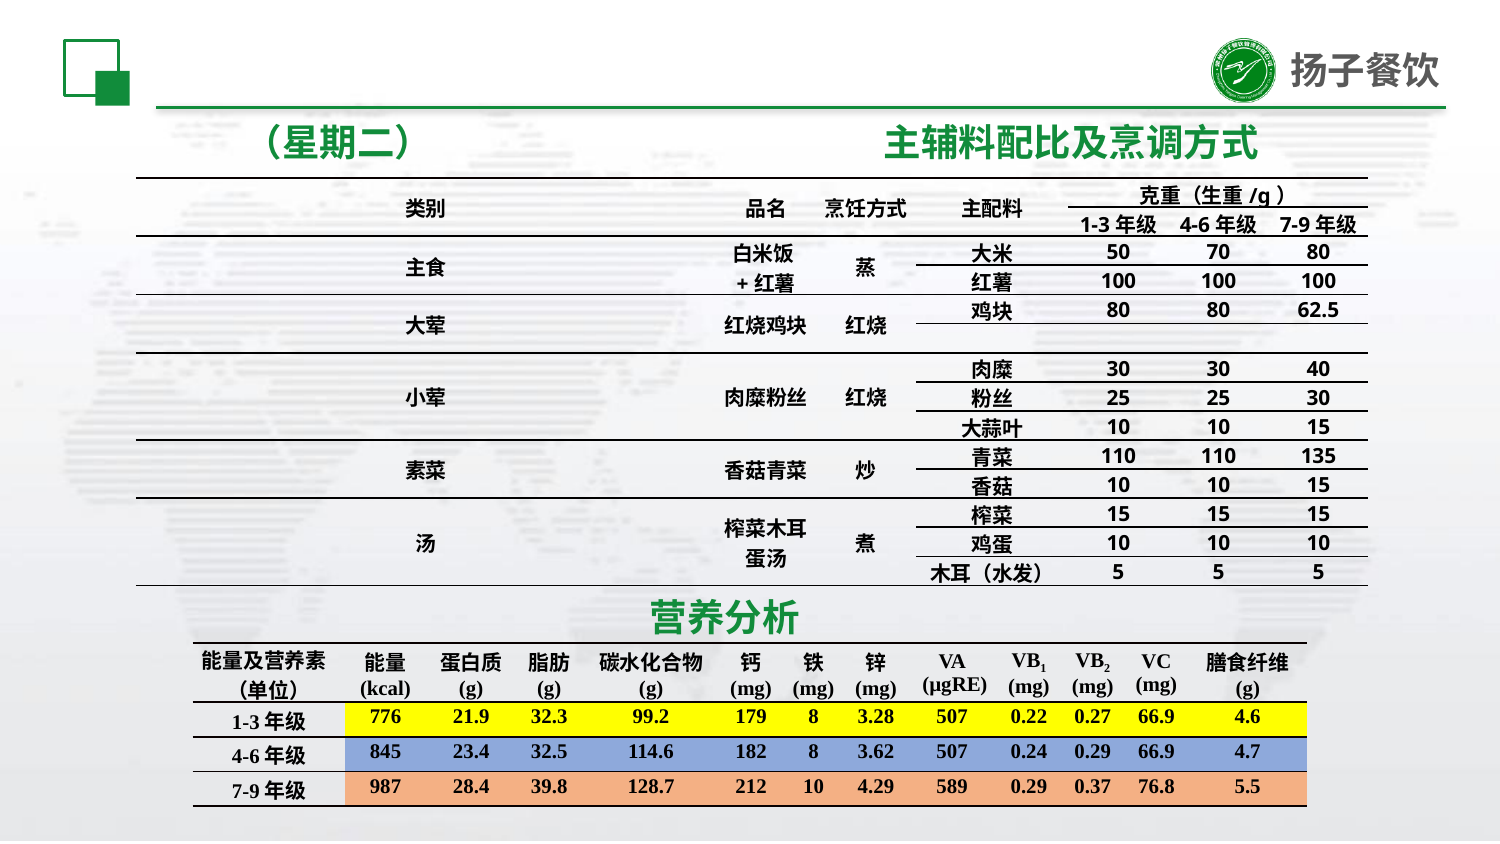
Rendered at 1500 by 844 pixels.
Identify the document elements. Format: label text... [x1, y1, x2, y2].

table_cell 15 [1268, 470, 1368, 497]
table_cell 135 [1268, 441, 1368, 468]
table_cell 8 [782, 738, 845, 771]
table_cell 21.9 [426, 703, 516, 736]
table_cell [1168, 324, 1268, 352]
table_header 膳食纤维 (g) [1188, 644, 1307, 701]
table_cell 4.7 [1188, 738, 1307, 771]
table_cell 白米饭+红薯 [716, 237, 816, 294]
table_cell 114.6 [582, 738, 720, 771]
table_cell 红薯 [916, 266, 1068, 294]
table_cell 25 [1168, 383, 1268, 410]
table_cell 煮 [816, 499, 916, 585]
table_cell 62.5 [1268, 295, 1368, 323]
table_cell 76.8 [1125, 772, 1188, 805]
table_cell 28.4 [426, 772, 516, 805]
table_header 碳水化合物 (g) [582, 644, 720, 701]
table_cell 845 [345, 738, 426, 771]
table_header VC (mg) [1125, 644, 1188, 701]
table_header 品名 [716, 179, 816, 235]
table_cell 589 [907, 772, 997, 805]
table_header 脂肪 (g) [516, 644, 582, 701]
table_header 铁 (mg) [782, 644, 845, 701]
table_cell 80 [1268, 237, 1368, 264]
table_header 克重（生重/g） [1068, 179, 1368, 206]
table_cell 15 [1068, 499, 1168, 526]
table_cell 15 [1268, 412, 1368, 439]
table_cell 110 [1168, 441, 1268, 468]
text_box 主辅料配比及烹调方式 [868, 111, 1303, 172]
table_cell 4.29 [845, 772, 907, 805]
table_cell 1-3年级 [193, 703, 345, 736]
table_cell 4-6年级 [193, 738, 345, 771]
table_cell 128.7 [582, 772, 720, 805]
table_cell 776 [345, 703, 426, 736]
table_header 主配料 [916, 179, 1068, 235]
table_cell 红烧 [816, 295, 916, 352]
table_cell 10 [1168, 470, 1268, 497]
table_cell 23.4 [426, 738, 516, 771]
table_cell 10 [1068, 412, 1168, 439]
table_cell 10 [1168, 412, 1268, 439]
table_cell 3.28 [845, 703, 907, 736]
table_header 锌 (mg) [845, 644, 907, 701]
table_header 钙 (mg) [720, 644, 782, 701]
table_cell 蒸 [816, 237, 916, 294]
table_cell 4-6年级 [1168, 208, 1268, 235]
table_cell 香菇青菜 [716, 441, 816, 497]
table_cell 肉糜 [916, 354, 1068, 381]
table_cell 0.29 [1061, 738, 1125, 771]
table_header 烹饪方式 [816, 179, 916, 235]
table_cell 5 [1068, 557, 1168, 585]
table_cell 5 [1268, 557, 1368, 585]
table_cell 32.5 [516, 738, 582, 771]
table_cell 80 [1068, 295, 1168, 323]
table_cell 红烧鸡块 [716, 295, 816, 352]
table_cell 50 [1068, 237, 1168, 264]
table_cell 5 [1168, 557, 1268, 585]
table_cell 25 [1068, 383, 1168, 410]
table_cell 30 [1268, 383, 1368, 410]
table_cell 鸡蛋 [916, 528, 1068, 556]
table_cell 鸡块 [916, 295, 1068, 323]
table_cell 10 [1068, 470, 1168, 497]
table_cell 木耳（水发） [916, 557, 1068, 585]
table_cell 素菜 [136, 441, 716, 497]
table_cell 榨菜木耳蛋汤 [716, 499, 816, 585]
table_cell 182 [720, 738, 782, 771]
table_header VB2 (mg) [1061, 644, 1125, 701]
table_cell 10 [782, 772, 845, 805]
text_box （星期二） [166, 111, 511, 172]
table_cell [916, 324, 1068, 352]
table_cell 8 [782, 703, 845, 736]
table_cell 100 [1268, 266, 1368, 294]
table_cell 大米 [916, 237, 1068, 264]
table_cell 1-3年级 [1068, 208, 1168, 235]
table_header 类别 [136, 179, 716, 235]
table_cell 70 [1168, 237, 1268, 264]
table_cell 榨菜 [916, 499, 1068, 526]
table_cell 179 [720, 703, 782, 736]
table_cell 212 [720, 772, 782, 805]
table_cell 0.22 [997, 703, 1061, 736]
text_box 营养分析 [634, 586, 869, 642]
table_cell 大蒜叶 [916, 412, 1068, 439]
table_cell 110 [1068, 441, 1168, 468]
table_cell 青菜 [916, 441, 1068, 468]
table_cell 987 [345, 772, 426, 805]
table_cell 40 [1268, 354, 1368, 381]
table_cell 100 [1168, 266, 1268, 294]
table_cell 10 [1268, 528, 1368, 556]
table_cell 红烧 [816, 354, 916, 439]
table_cell 30 [1168, 354, 1268, 381]
table_cell 507 [907, 703, 997, 736]
table_cell [1068, 324, 1168, 352]
table_cell 香菇 [916, 470, 1068, 497]
table_cell 7-9年级 [1268, 208, 1368, 235]
table_cell 10 [1168, 528, 1268, 556]
table_cell 小荤 [136, 354, 716, 439]
table_cell 80 [1168, 295, 1268, 323]
table_cell 10 [1068, 528, 1168, 556]
picture [0, 0, 1500, 841]
table_cell 5.5 [1188, 772, 1307, 805]
table_cell 大荤 [136, 295, 716, 352]
table_cell 7-9年级 [193, 772, 345, 805]
table_cell 15 [1268, 499, 1368, 526]
table_header VA (µgRE) [907, 644, 997, 701]
table_cell 15 [1168, 499, 1268, 526]
table_cell 0.37 [1061, 772, 1125, 805]
table_cell 4.6 [1188, 703, 1307, 736]
table_cell 99.2 [582, 703, 720, 736]
table_cell 507 [907, 738, 997, 771]
table_header VB1 (mg) [997, 644, 1061, 701]
table_cell 0.29 [997, 772, 1061, 805]
table_cell 0.24 [997, 738, 1061, 771]
table_cell [1268, 324, 1368, 352]
table_cell 32.3 [516, 703, 582, 736]
table_cell 100 [1068, 266, 1168, 294]
table_cell 0.27 [1061, 703, 1125, 736]
table_cell 炒 [816, 441, 916, 497]
table_header 蛋白质 (g) [426, 644, 516, 701]
table_cell 主食 [136, 237, 716, 294]
table_header 能量 (kcal) [345, 644, 426, 701]
table_cell 30 [1068, 354, 1168, 381]
table_header 能量及营养素 （单位） [193, 644, 345, 701]
table_cell 肉糜粉丝 [716, 354, 816, 439]
table_cell 39.8 [516, 772, 582, 805]
table_cell 粉丝 [916, 383, 1068, 410]
table_cell 3.62 [845, 738, 907, 771]
table_cell 66.9 [1125, 738, 1188, 771]
table_cell 汤 [136, 499, 716, 585]
table_cell 66.9 [1125, 703, 1188, 736]
